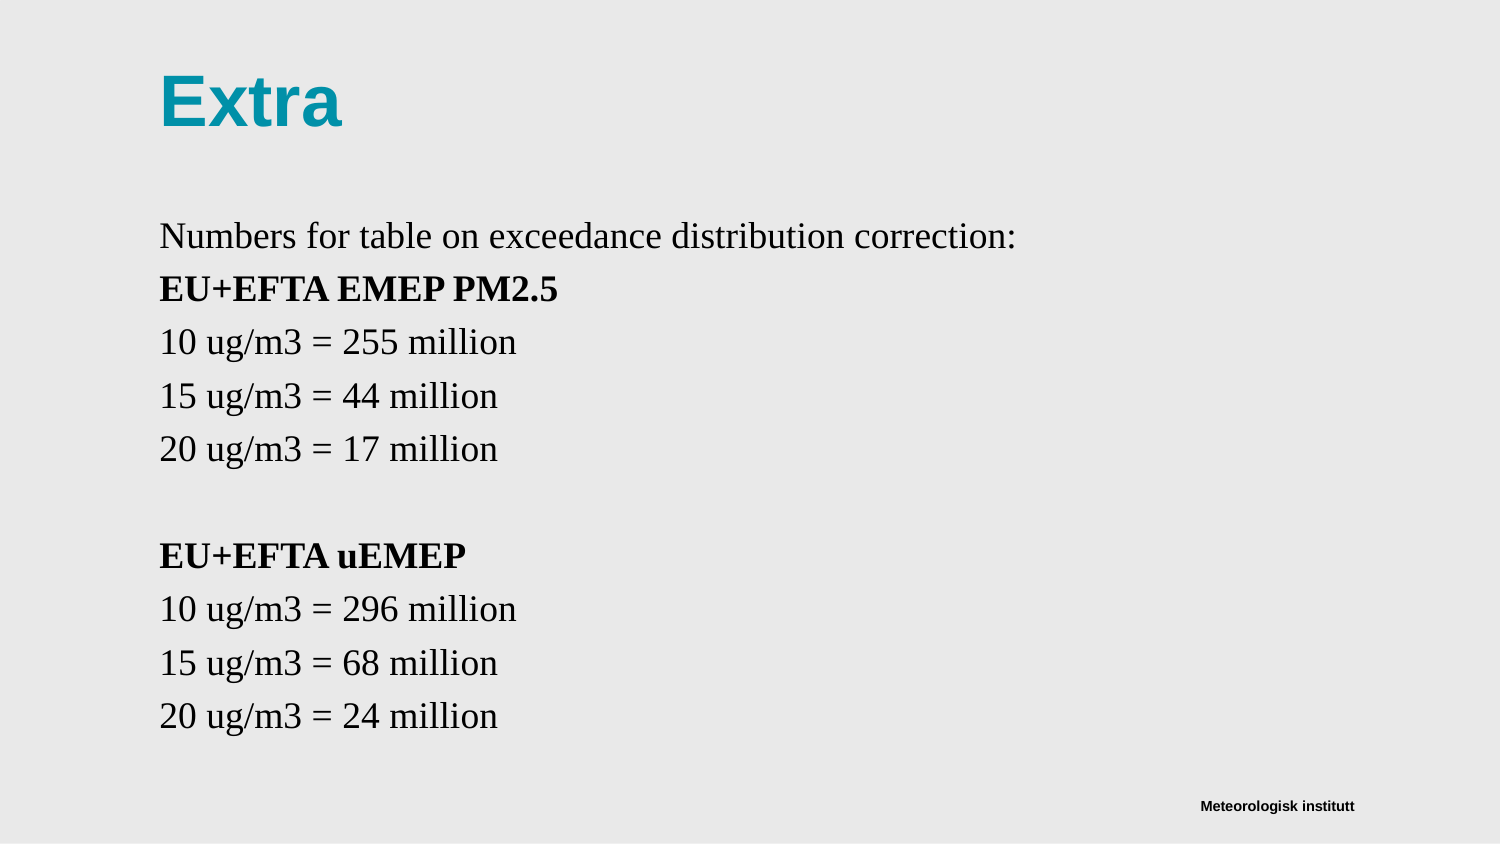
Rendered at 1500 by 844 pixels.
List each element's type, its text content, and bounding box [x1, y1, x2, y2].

list Numbers for table on exceedance distribution correction: EU+EFTA EMEP PM2.5 10 ug/m3 = 255 million 15 ug/m3 = 44 million 20 ug/m3 = 17 million EU+EFTA uEMEP 10 ug/m3 = 296 million 15 ug/m3 = 68 million 20 ug/m3 = 24 million [145, 196, 1355, 754]
title Extra [145, 62, 1355, 133]
